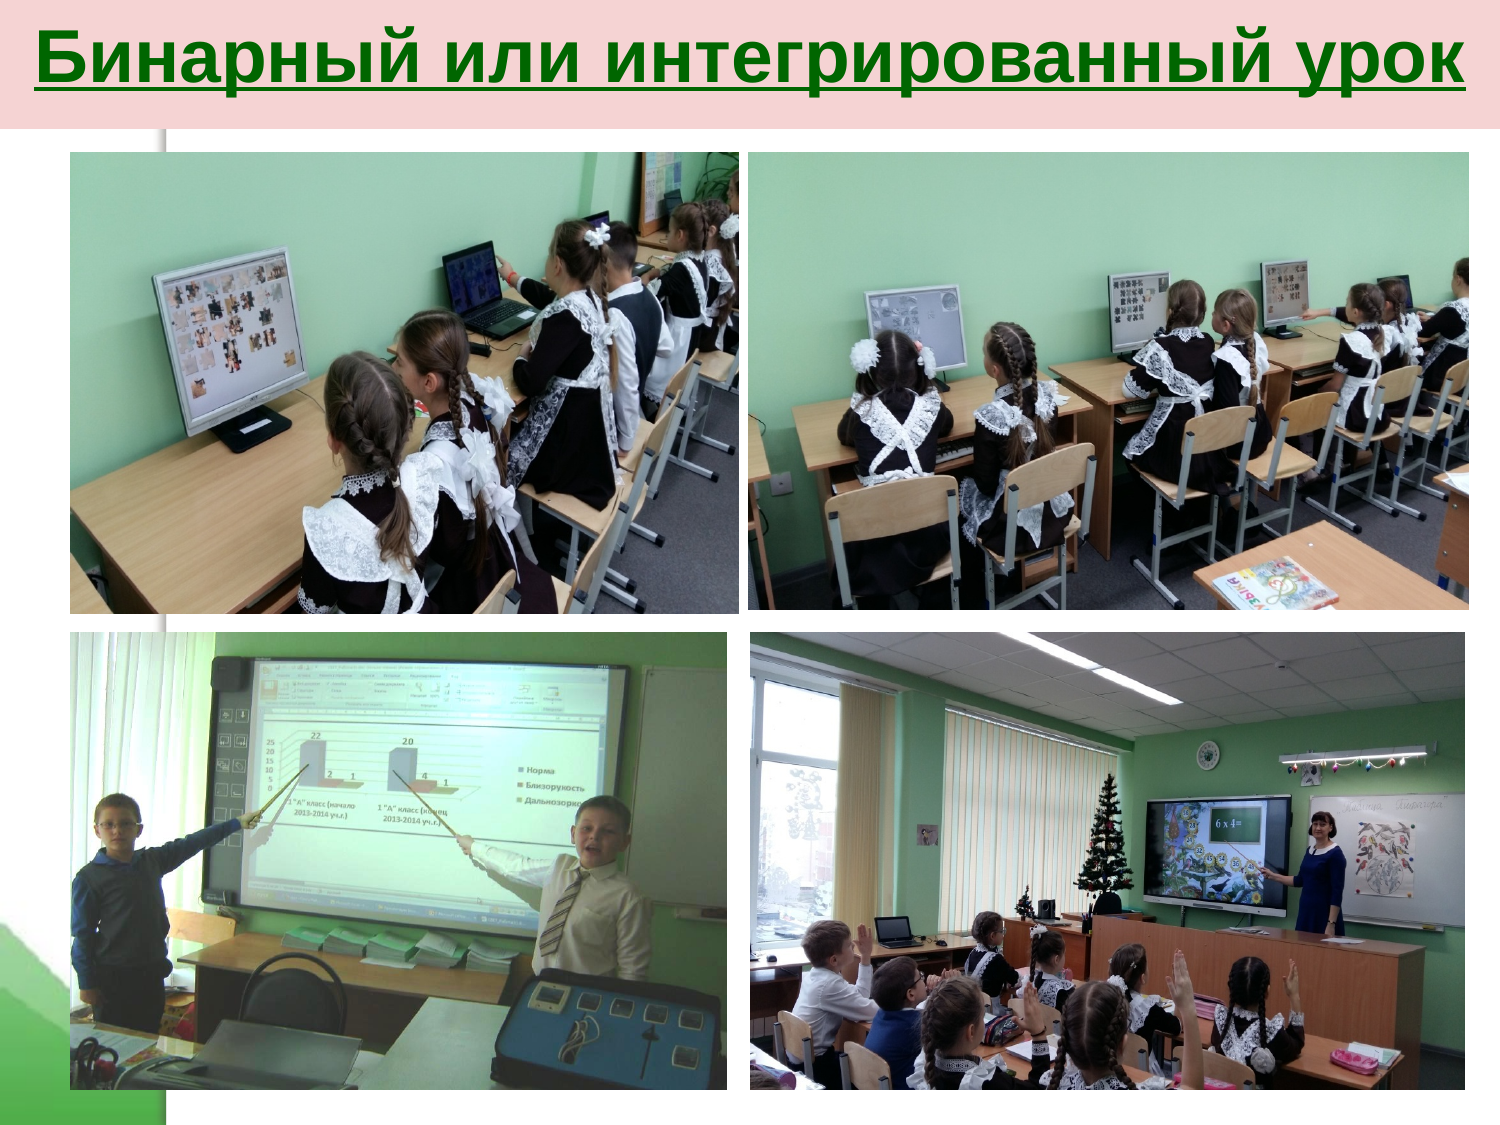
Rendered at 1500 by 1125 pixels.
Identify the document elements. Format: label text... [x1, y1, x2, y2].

picture [0, 129, 739, 1125]
picture [749, 632, 1466, 1091]
picture [747, 152, 1469, 610]
text_box Бинарный или интегрированный урок [0, 0, 1500, 129]
